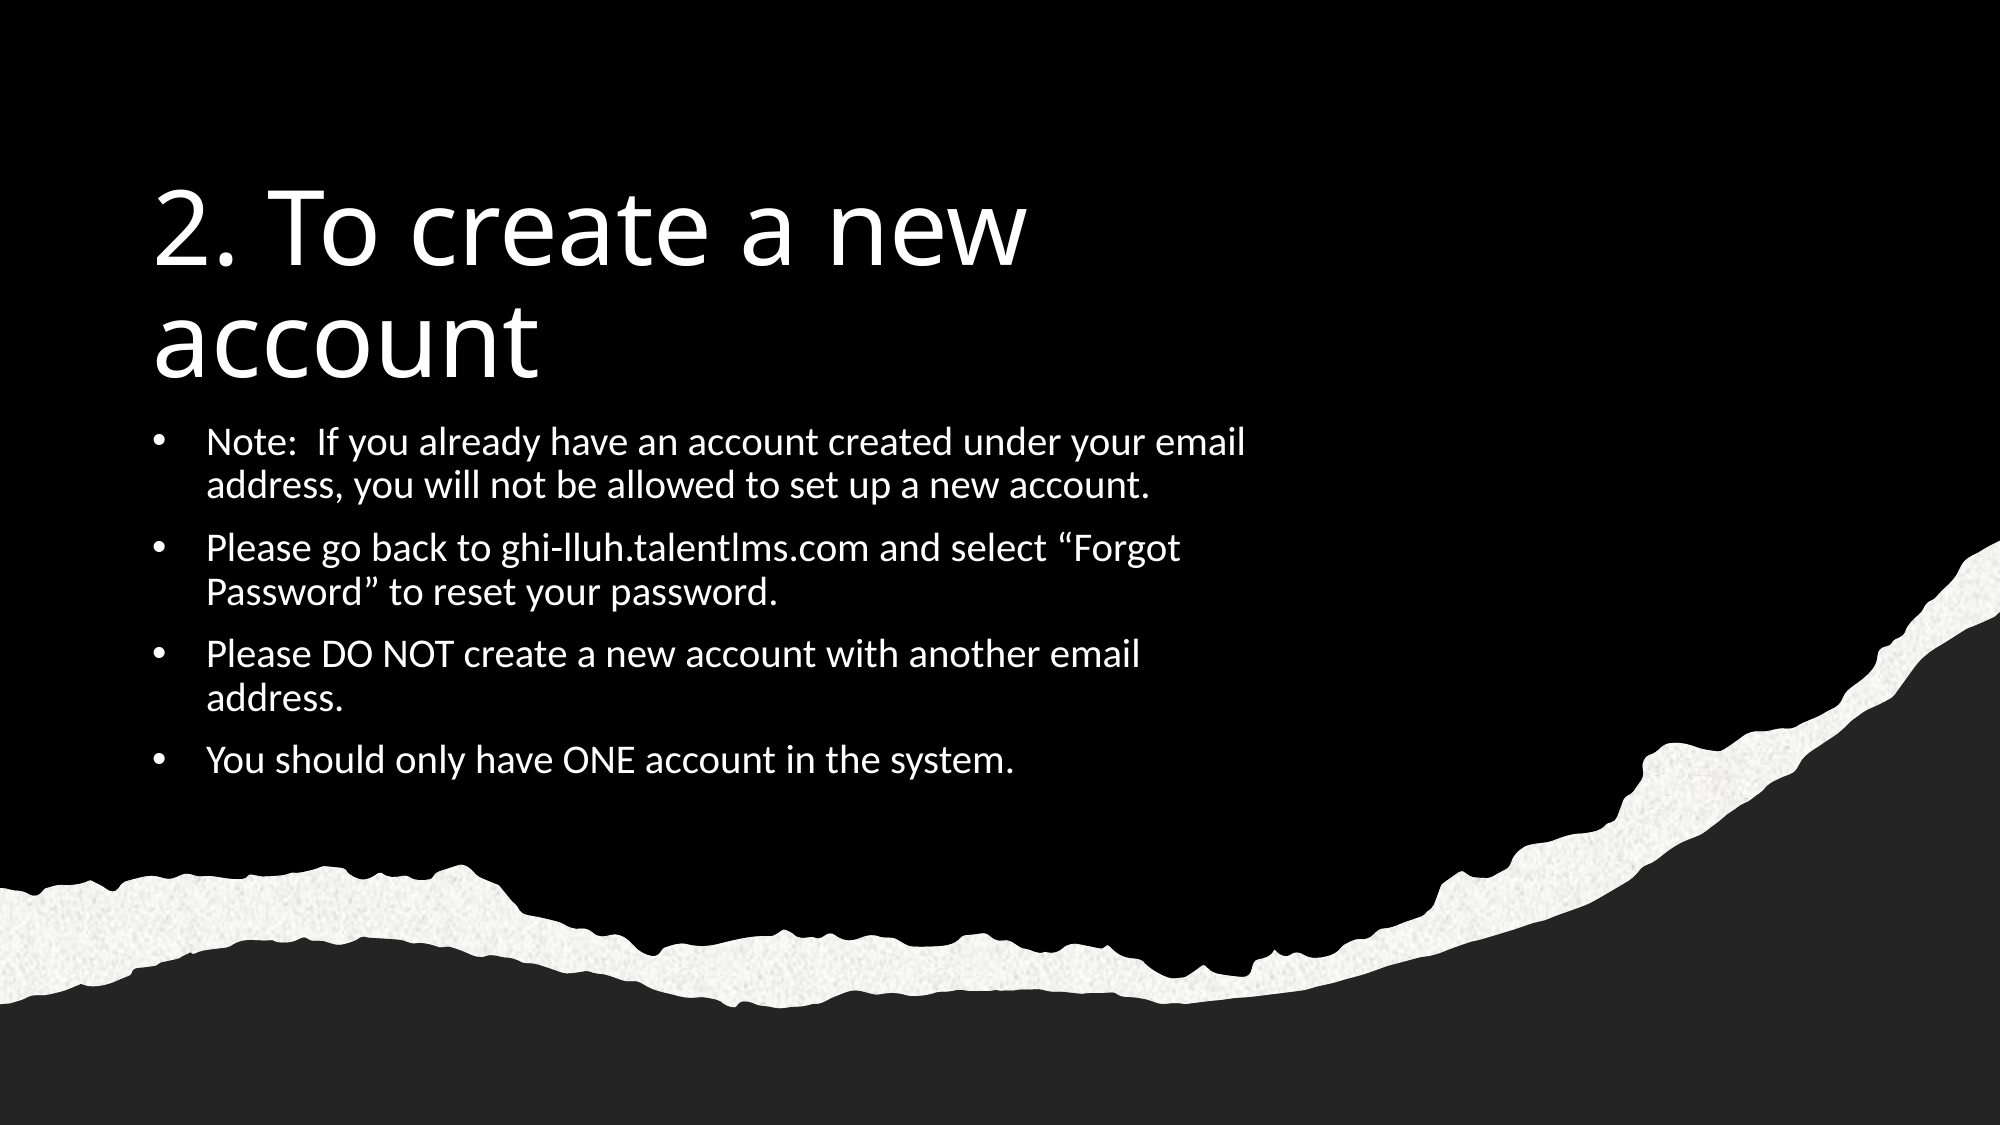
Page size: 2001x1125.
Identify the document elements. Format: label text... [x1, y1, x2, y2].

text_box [0, 540, 2000, 1125]
list Note: If you already have an account created under your email address, you will not be allowed to set up a new account. Please go back to ghi-lluh.talentlms.com and select “Forgot Password” to reset your password. Please DO NOT create a new account with another email address. You should only have ONE account in the system. [137, 412, 1290, 540]
text_box [0, 0, 2000, 540]
title 2. To create a new account [137, 29, 1290, 408]
